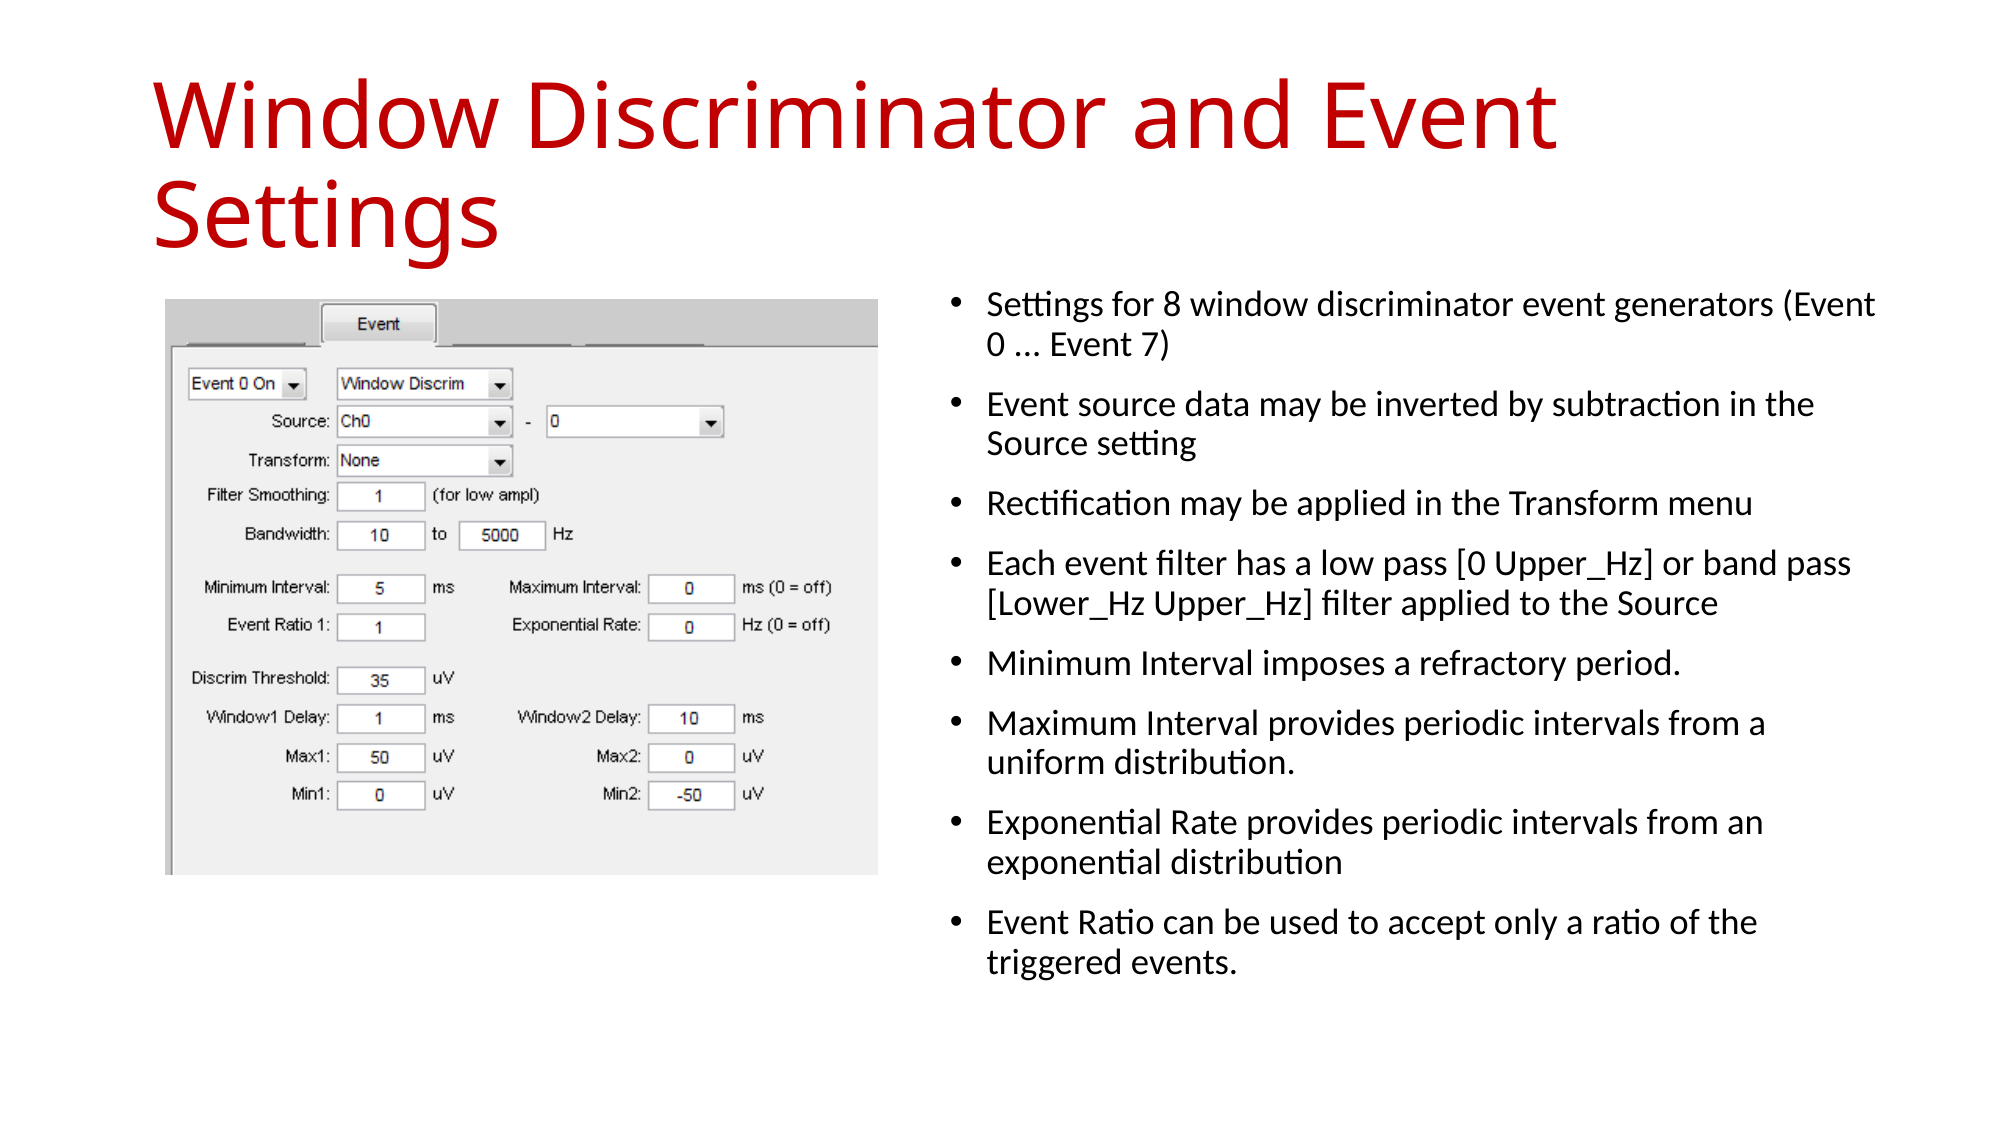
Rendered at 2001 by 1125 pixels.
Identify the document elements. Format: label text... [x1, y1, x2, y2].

picture [165, 299, 878, 875]
list Settings for 8 window discriminator event generators (Event 0 ... Event 7) Event source data may be inverted by subtraction in the Source setting Rectification may be applied in the Transform menu Each event filter has a low pass [0 Upper_Hz] or band pass [Lower_Hz Upper_Hz] filter applied to the Source Minimum Interval imposes a refractory period. Maximum Interval provides periodic intervals from a uniform distribution. Exponential Rate provides periodic intervals from an exponential distribution Event Ratio can be used to accept only a ratio of the triggered events. [934, 277, 1909, 992]
title Window Discriminator and Event Settings [137, 59, 1863, 278]
